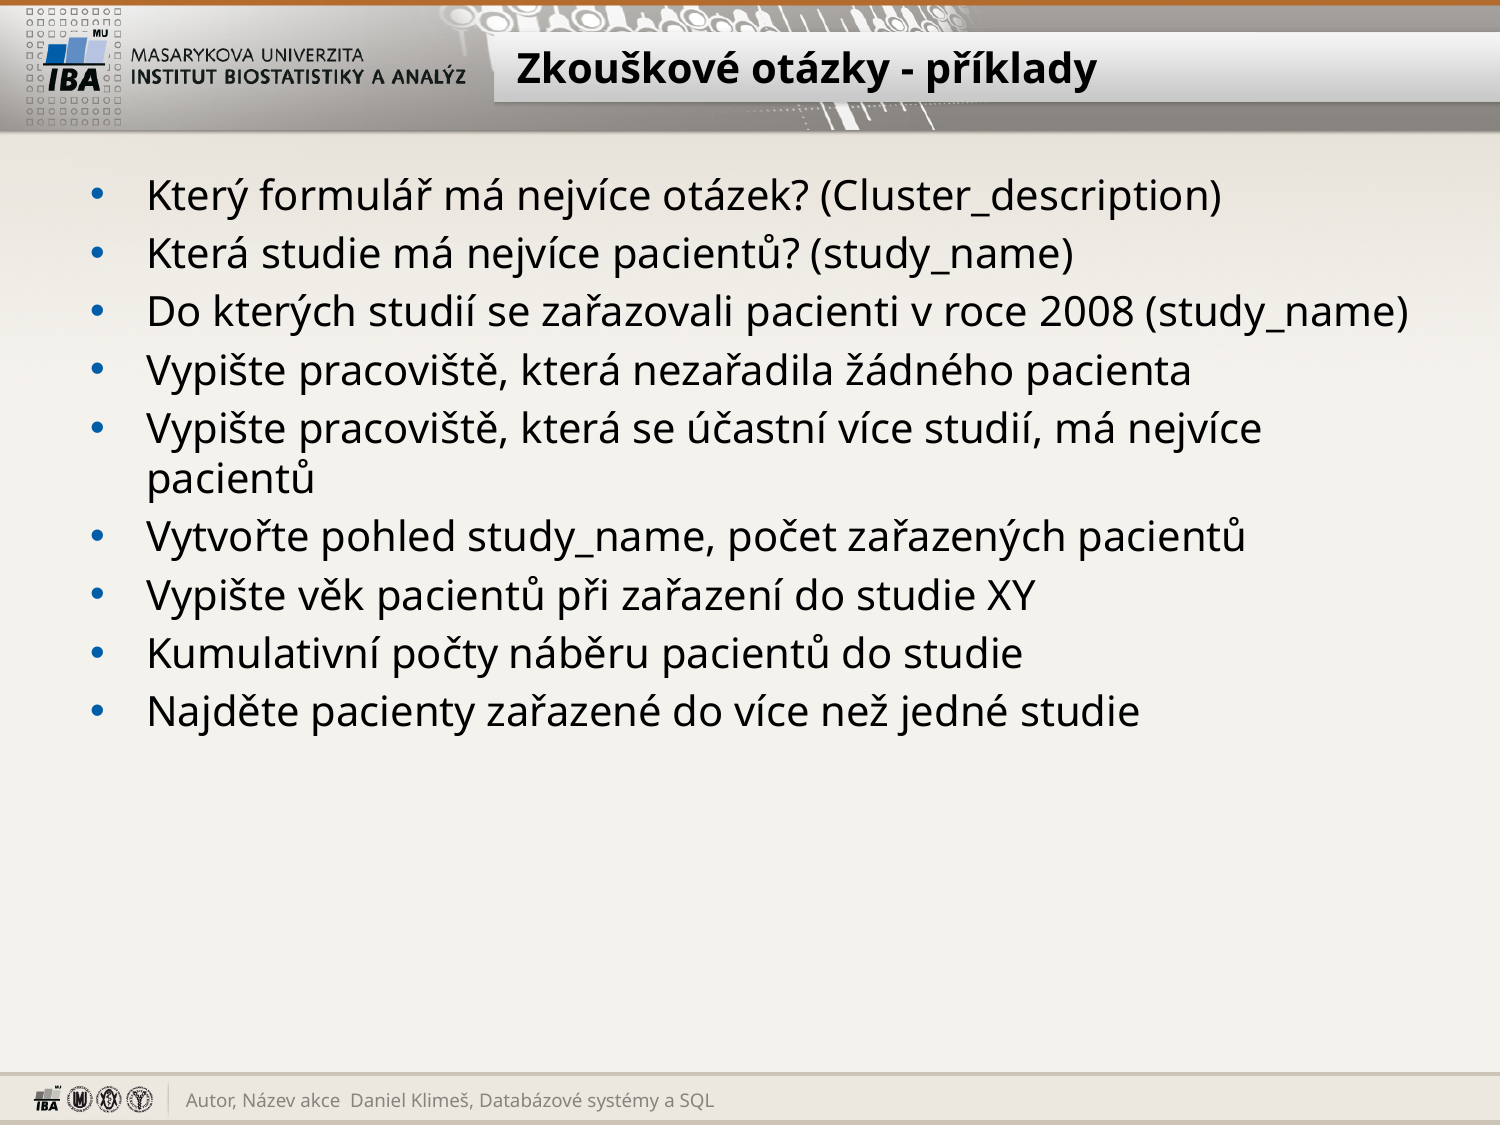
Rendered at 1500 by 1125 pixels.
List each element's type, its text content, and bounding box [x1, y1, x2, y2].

picture [0, 0, 1500, 1125]
title Zkouškové otázky - příklady [501, 31, 1471, 104]
footer Daniel Klimeš, Databázové systémy a SQL [335, 1081, 1340, 1125]
list Který formulář má nejvíce otázek? (Cluster_description) Která studie má nejvíce pacientů? (study_name) Do kterých studií se zařazovali pacienti v roce 2008 (study_name) Vypište pracoviště, která nezařadila žádného pacienta Vypište pracoviště, která se účastní více studií, má nejvíce pacientů Vytvořte pohled study_name, počet zařazených pacientů Vypište věk pacientů při zařazení do studie XY Kumulativní počty náběru pacientů do studie Najděte pacienty zařazené do více než jedné studie [74, 160, 1426, 1006]
